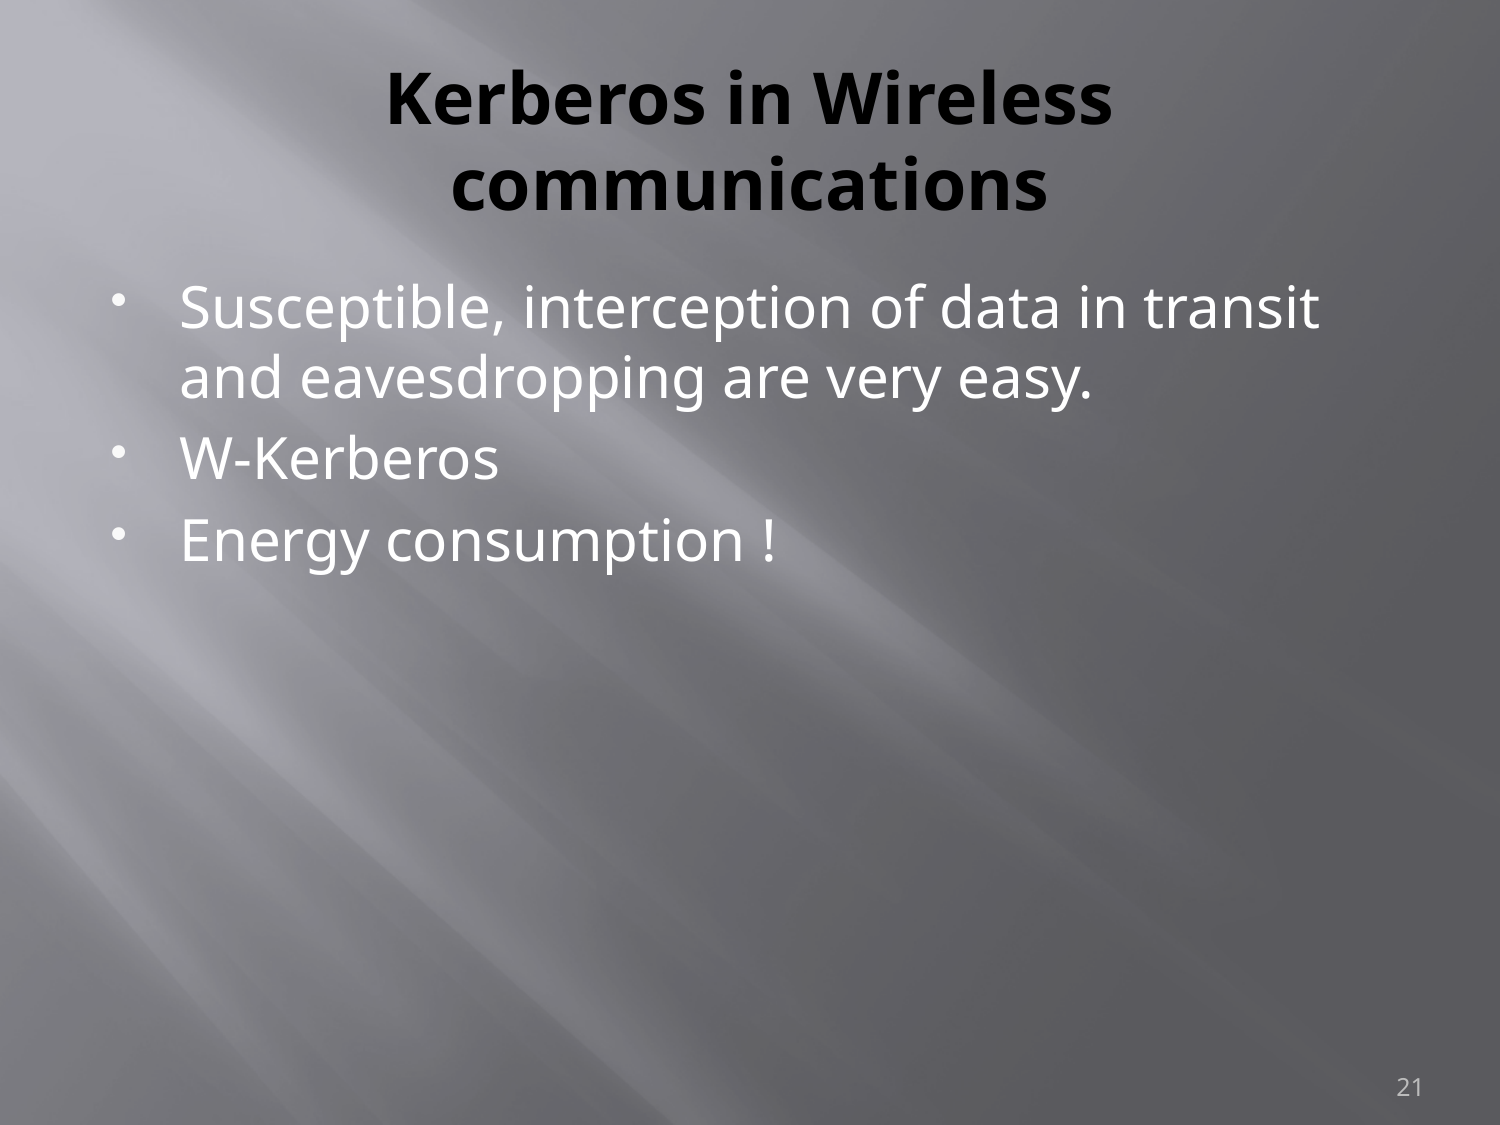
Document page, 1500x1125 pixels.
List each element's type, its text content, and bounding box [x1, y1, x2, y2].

title Kerberos in Wireless communications [75, 45, 1425, 233]
list Susceptible, interception of data in transit and eavesdropping are very easy. W-Kerberos Energy consumption ! [75, 262, 1425, 1035]
slide_number 21 [1299, 1052, 1425, 1113]
